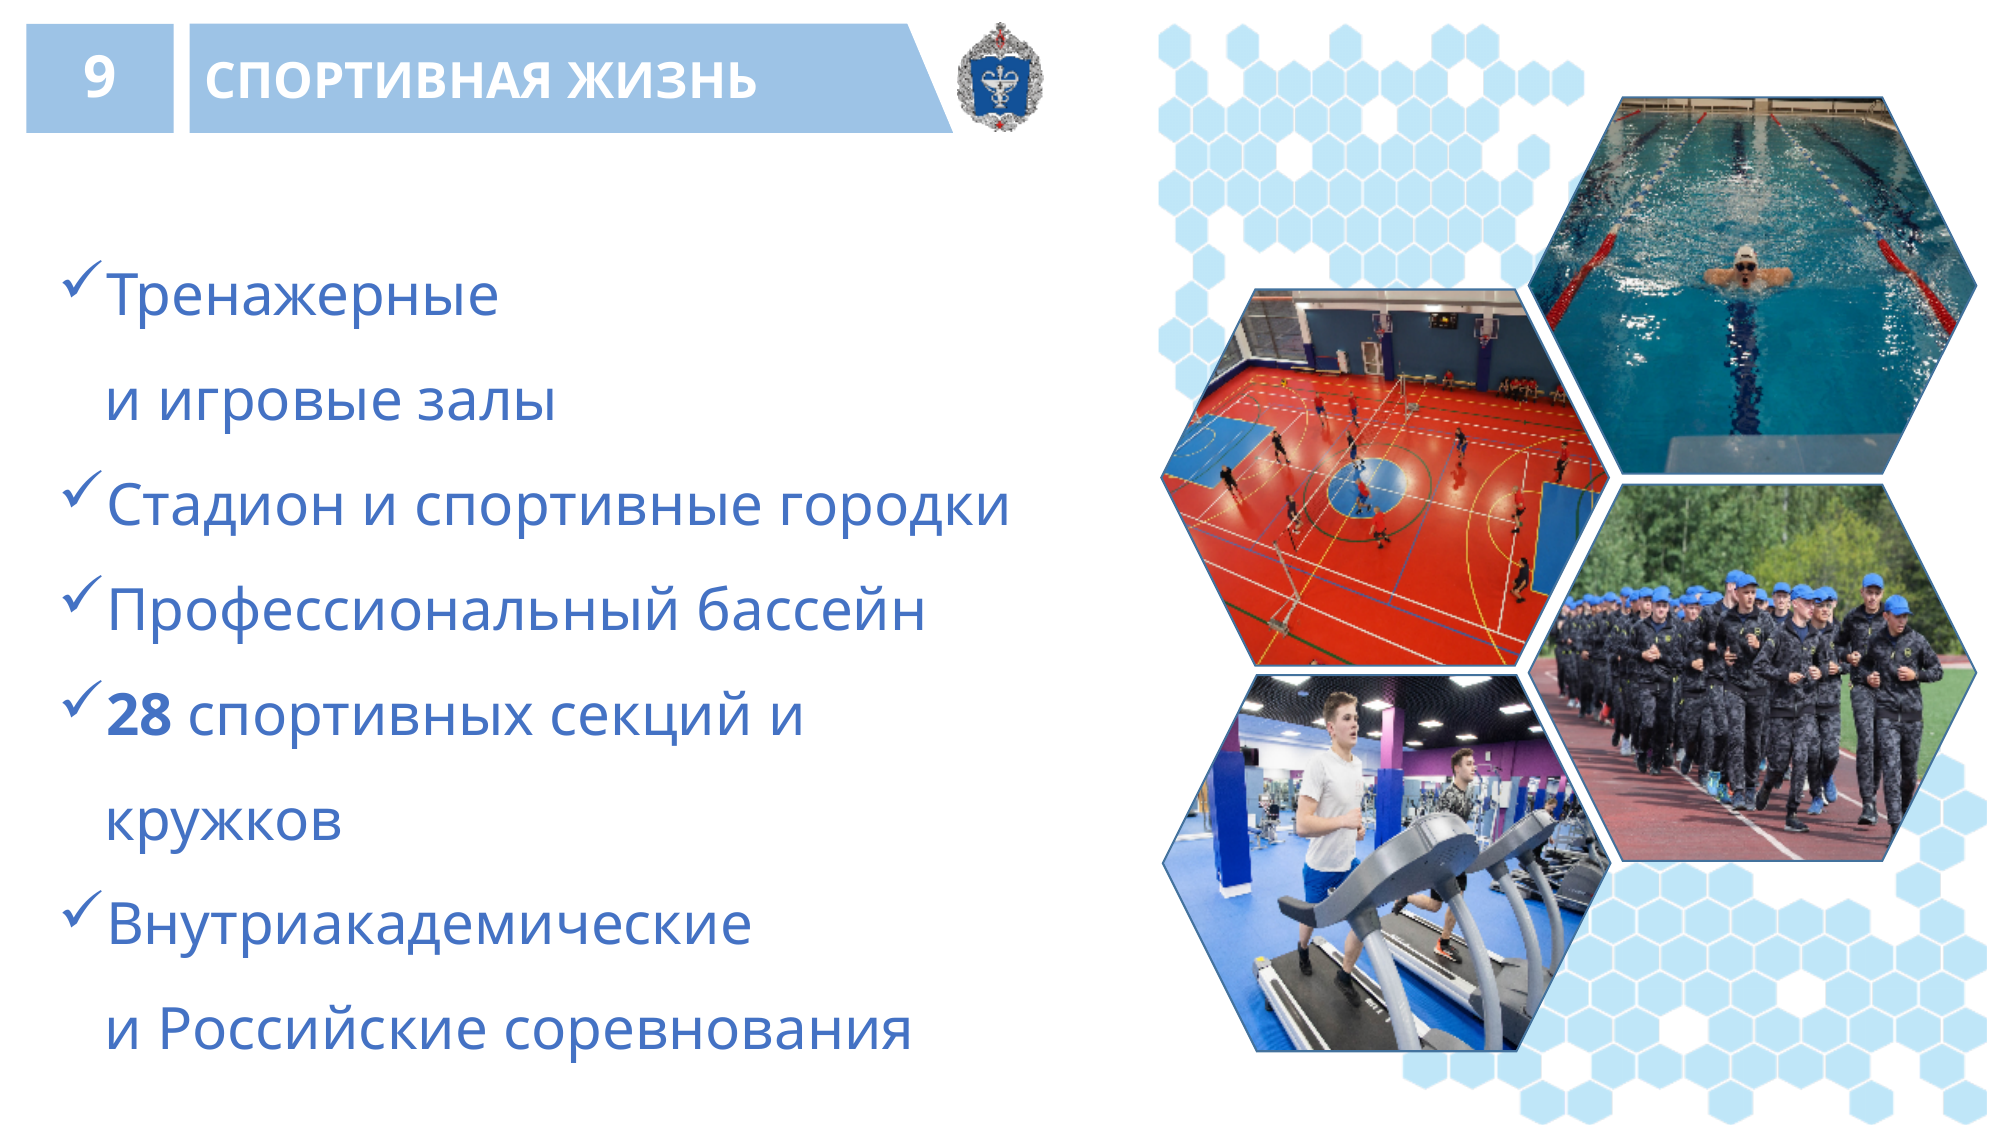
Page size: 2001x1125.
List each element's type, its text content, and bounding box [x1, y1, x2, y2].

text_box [189, 22, 955, 135]
text_box [1555, 483, 1978, 854]
text_box [1586, 96, 1978, 475]
text_box [1160, 429, 1611, 667]
picture [1159, 8, 1600, 451]
picture [957, 22, 1044, 132]
picture [1380, 617, 1986, 1125]
text_box [1161, 674, 1479, 1053]
slide_number 9 [25, 23, 175, 134]
text_box Тренажерные и игровые залы Стадион и спортивные городки Профессиональный бассейн 28 спортивных секций и кружков Внутриакадемические и Российские соревнования [52, 216, 1034, 1069]
